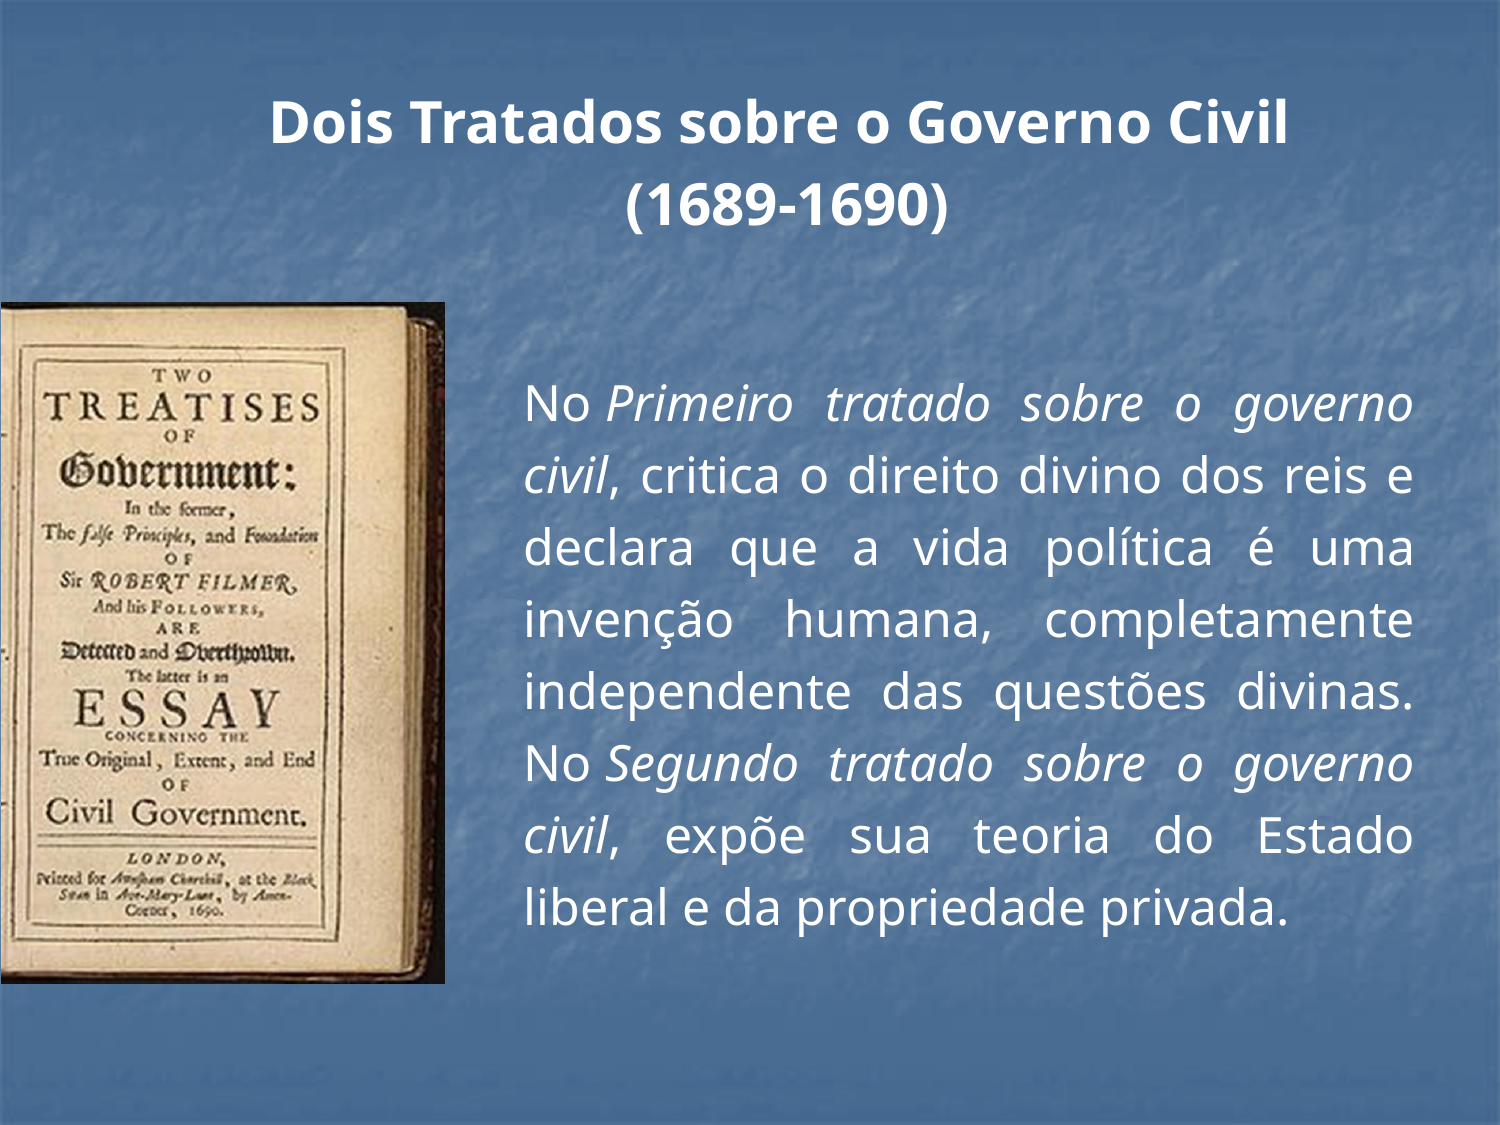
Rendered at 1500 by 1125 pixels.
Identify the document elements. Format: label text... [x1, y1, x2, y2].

text_box Dois Tratados sobre o Governo Civil (1689-1690) [147, 78, 1353, 315]
text_box No Primeiro tratado sobre o governo civil, critica o direito divino dos reis e declara que a vida política é uma invenção humana, completamente independente das questões divinas. No Segundo tratado sobre o governo civil, expõe sua teoria do Estado liberal e da propriedade privada. [509, 352, 1431, 943]
picture [0, 302, 445, 984]
